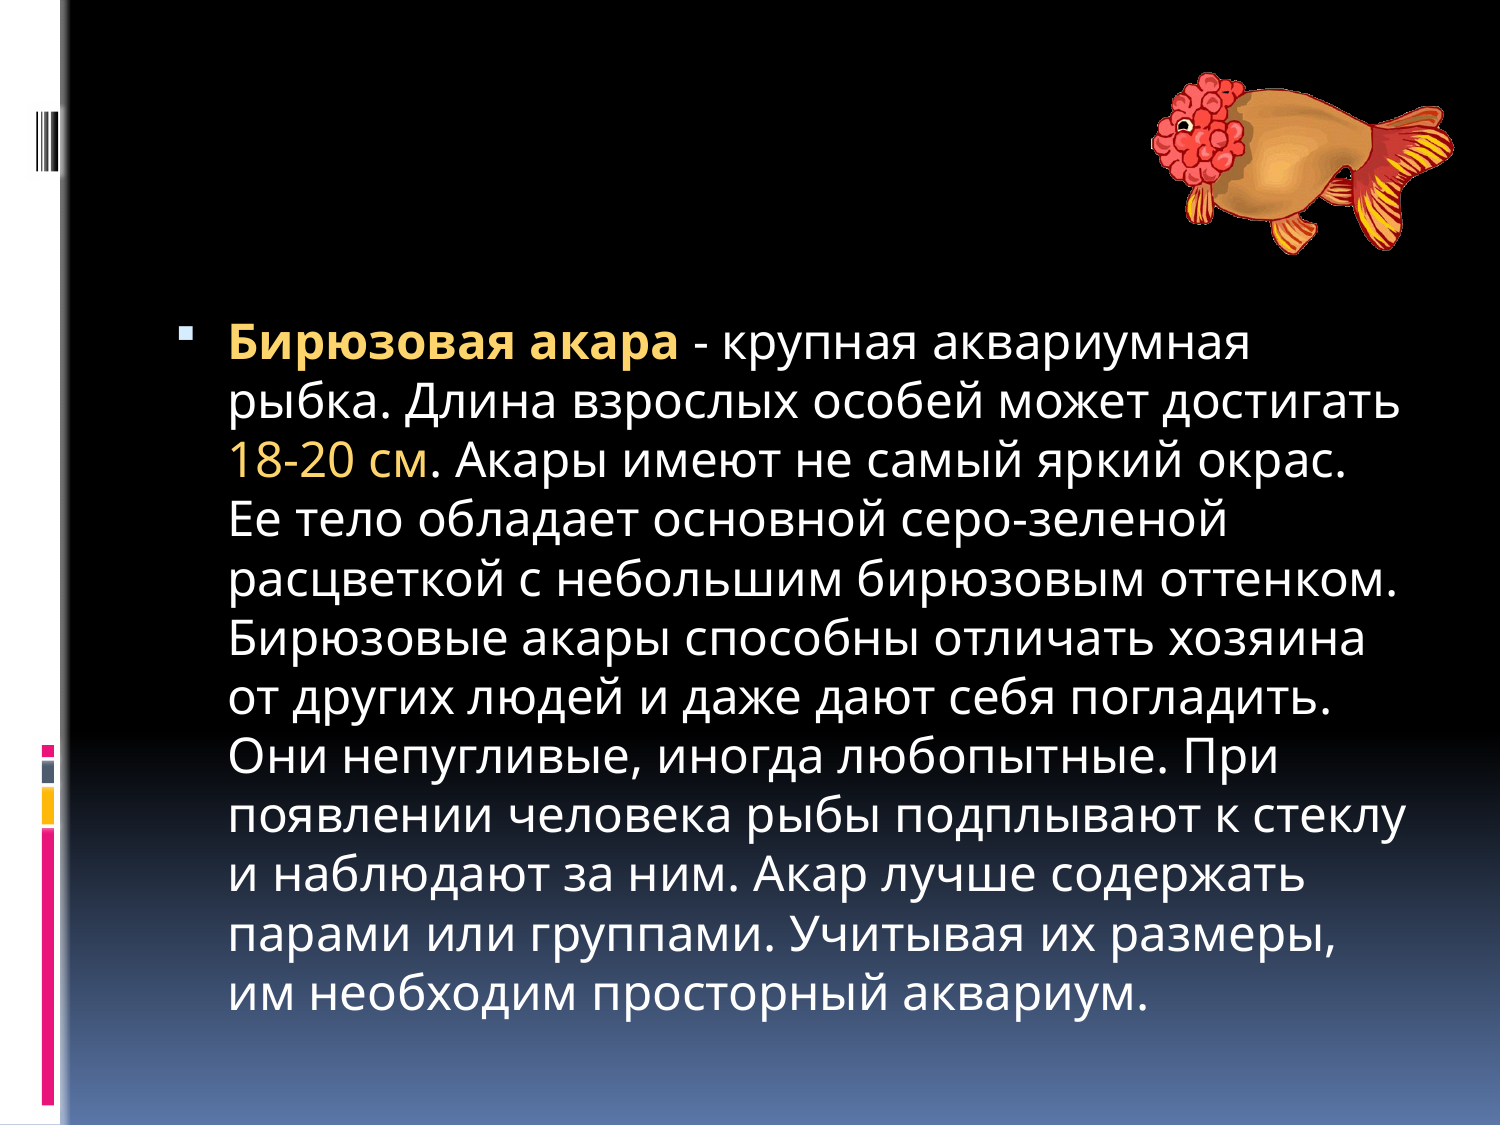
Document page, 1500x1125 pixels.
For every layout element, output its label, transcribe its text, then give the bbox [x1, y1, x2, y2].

picture [1151, 54, 1472, 269]
list Бирюзовая акара - крупная аквариумная рыбка. Длина взрослых особей может достигать 18-20 см. Акары имеют не самый яркий окрас. Ее тело обладает основной серо-зеленой расцветкой с небольшим бирюзовым оттенком. Бирюзовые акары способны отличать хозяина от других людей и даже дают себя погладить. Они непугливые, иногда любопытные. При появлении человека рыбы подплывают к стеклу и наблюдают за ним. Акар лучше содержать парами или группами. Учитывая их размеры, им необходим просторный аквариум. [150, 302, 1425, 1043]
